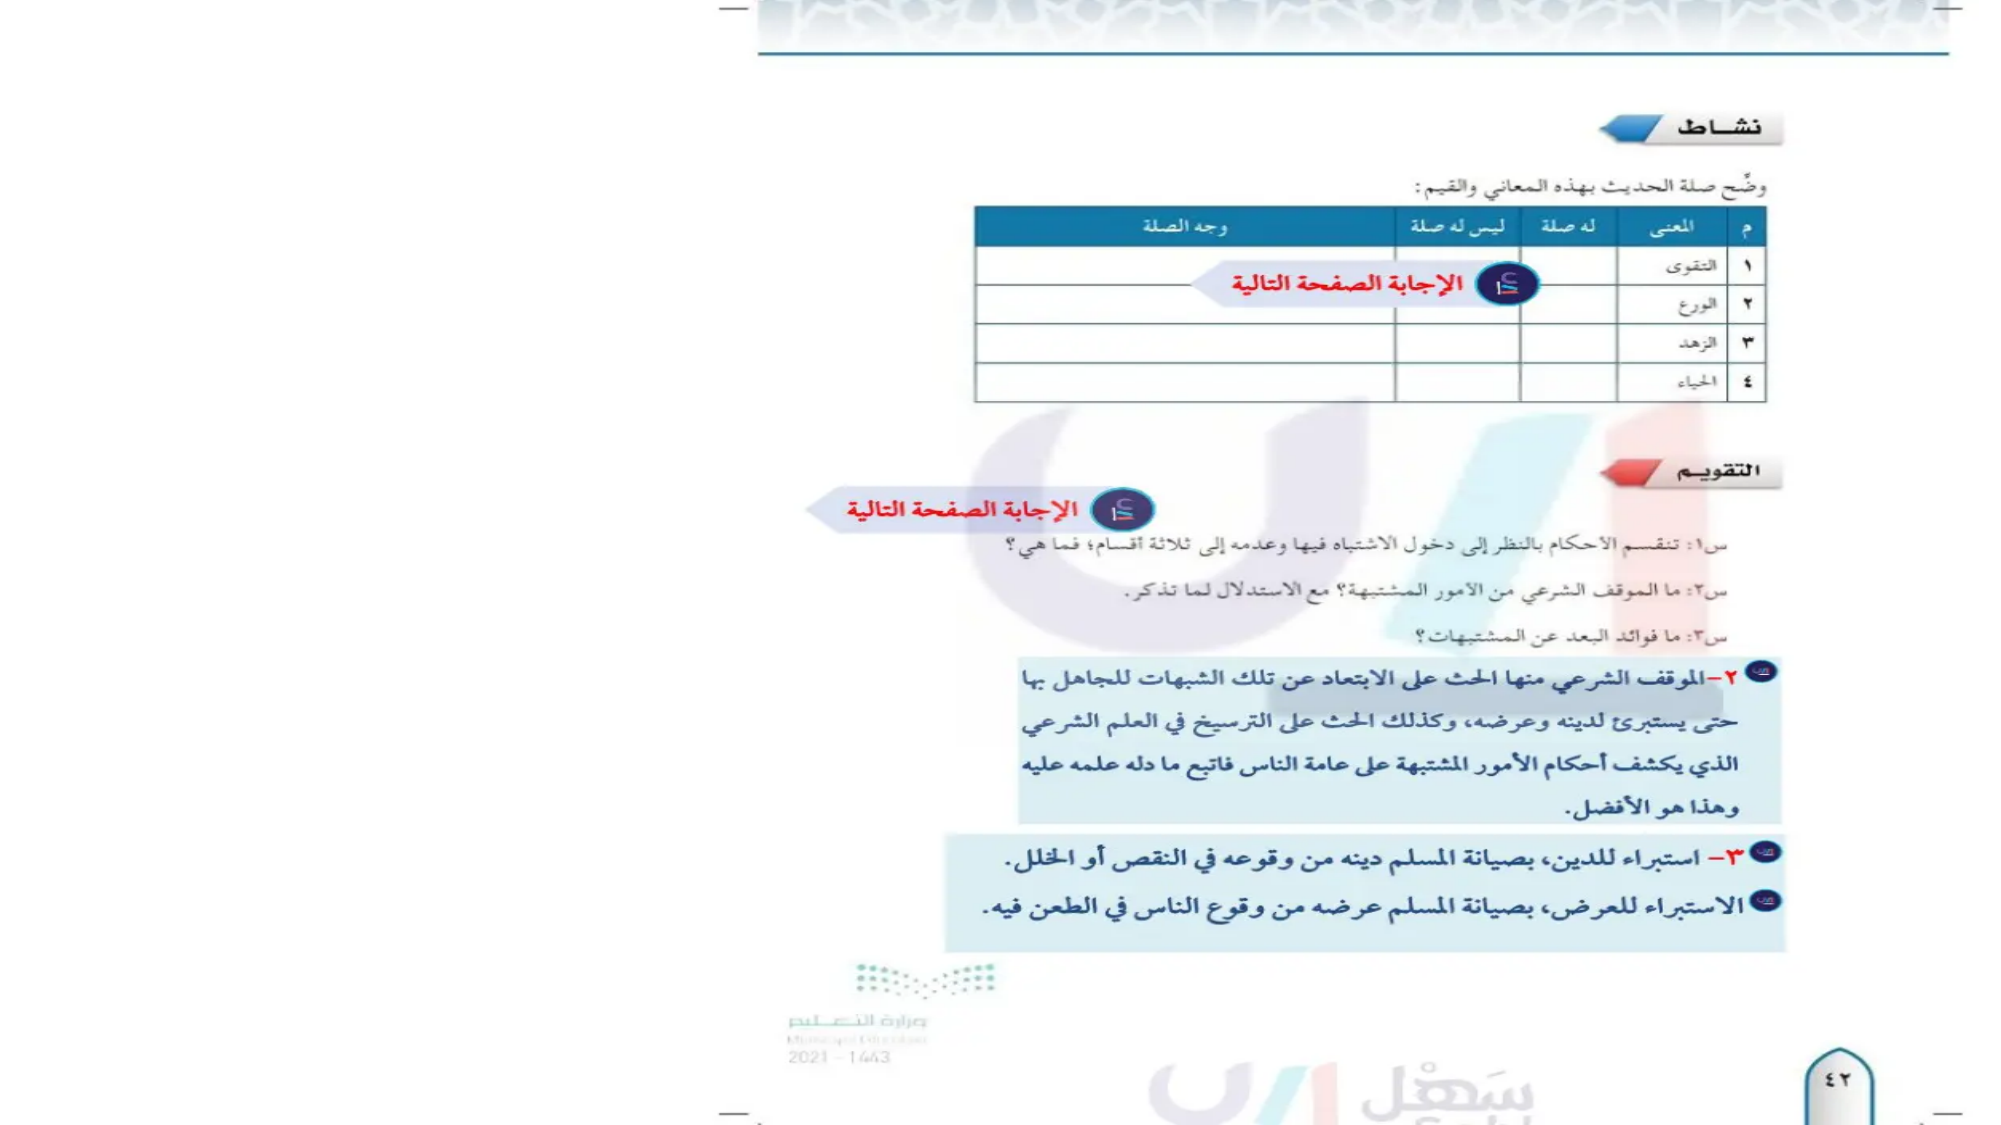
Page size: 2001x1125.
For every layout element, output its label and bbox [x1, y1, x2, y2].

picture [702, 0, 1979, 1125]
